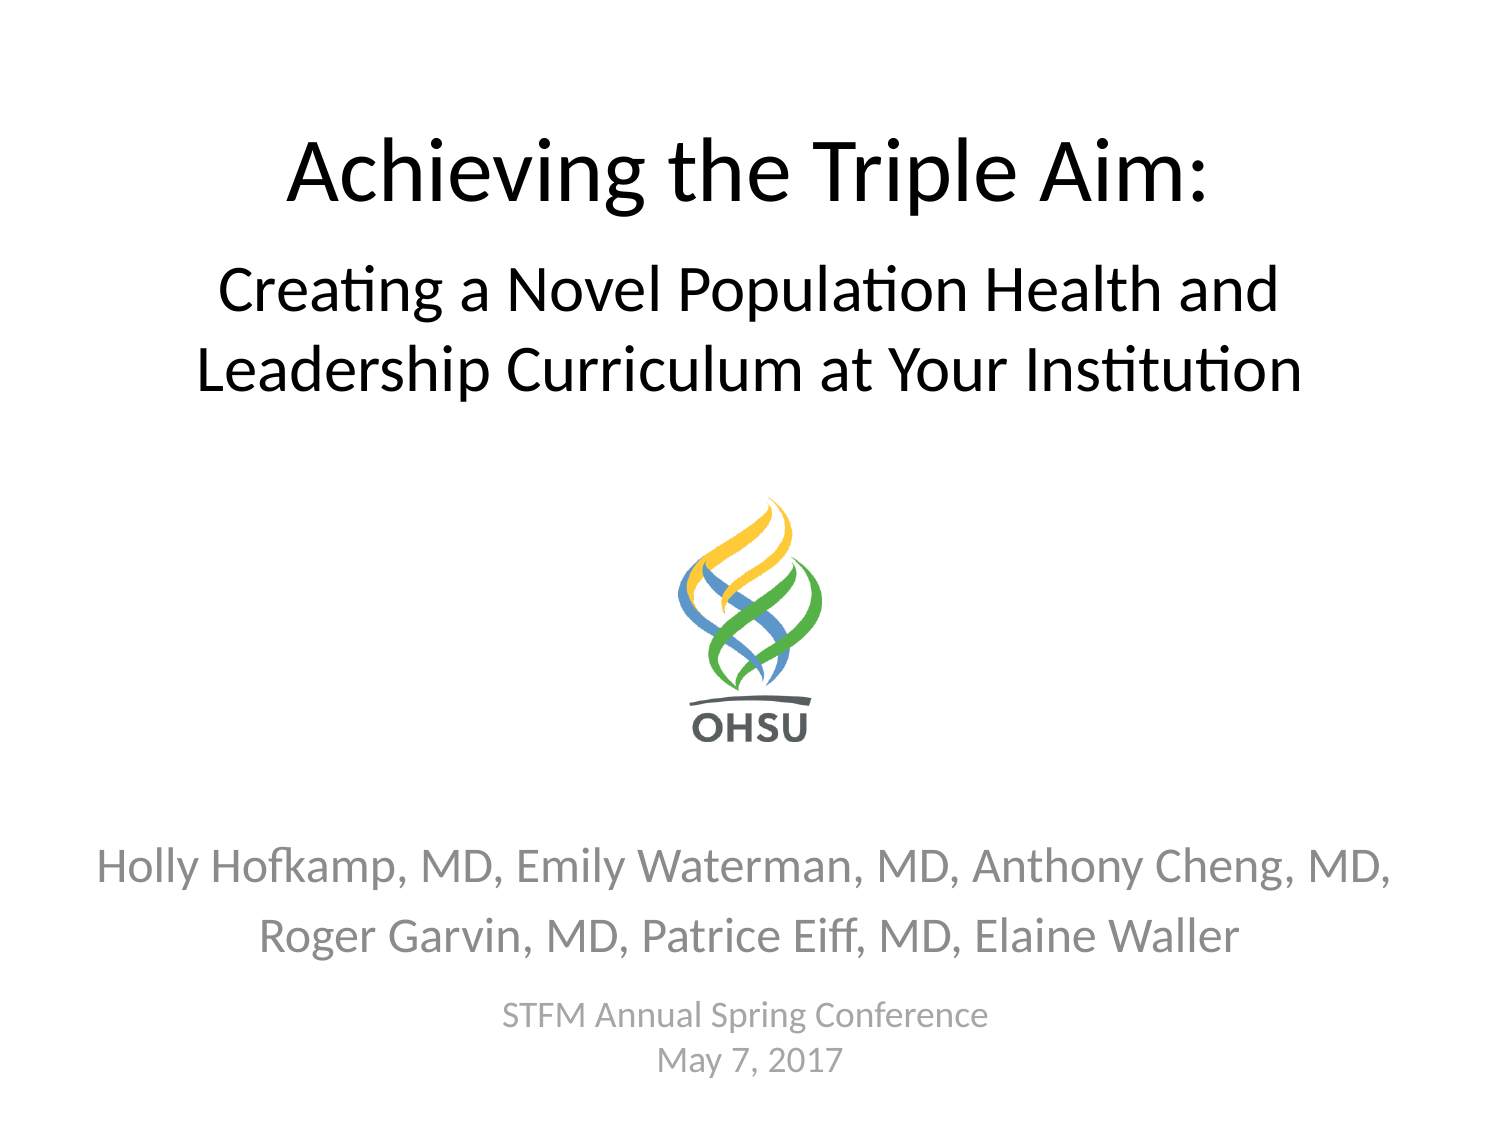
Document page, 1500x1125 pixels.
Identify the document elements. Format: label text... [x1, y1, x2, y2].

subtitle Holly Hofkamp, MD, Emily Waterman, MD, Anthony Cheng, MD, Roger Garvin, MD, Patrice Eiff, MD, Elaine Waller [0, 825, 1500, 987]
text_box STFM Annual Spring Conference May 7, 2017 [487, 982, 1013, 1088]
title Creating a Novel Population Health and Leadership Curriculum at Your Institution [112, 242, 1388, 407]
text_box Achieving the Triple Aim: [272, 102, 1228, 228]
picture [678, 497, 822, 743]
